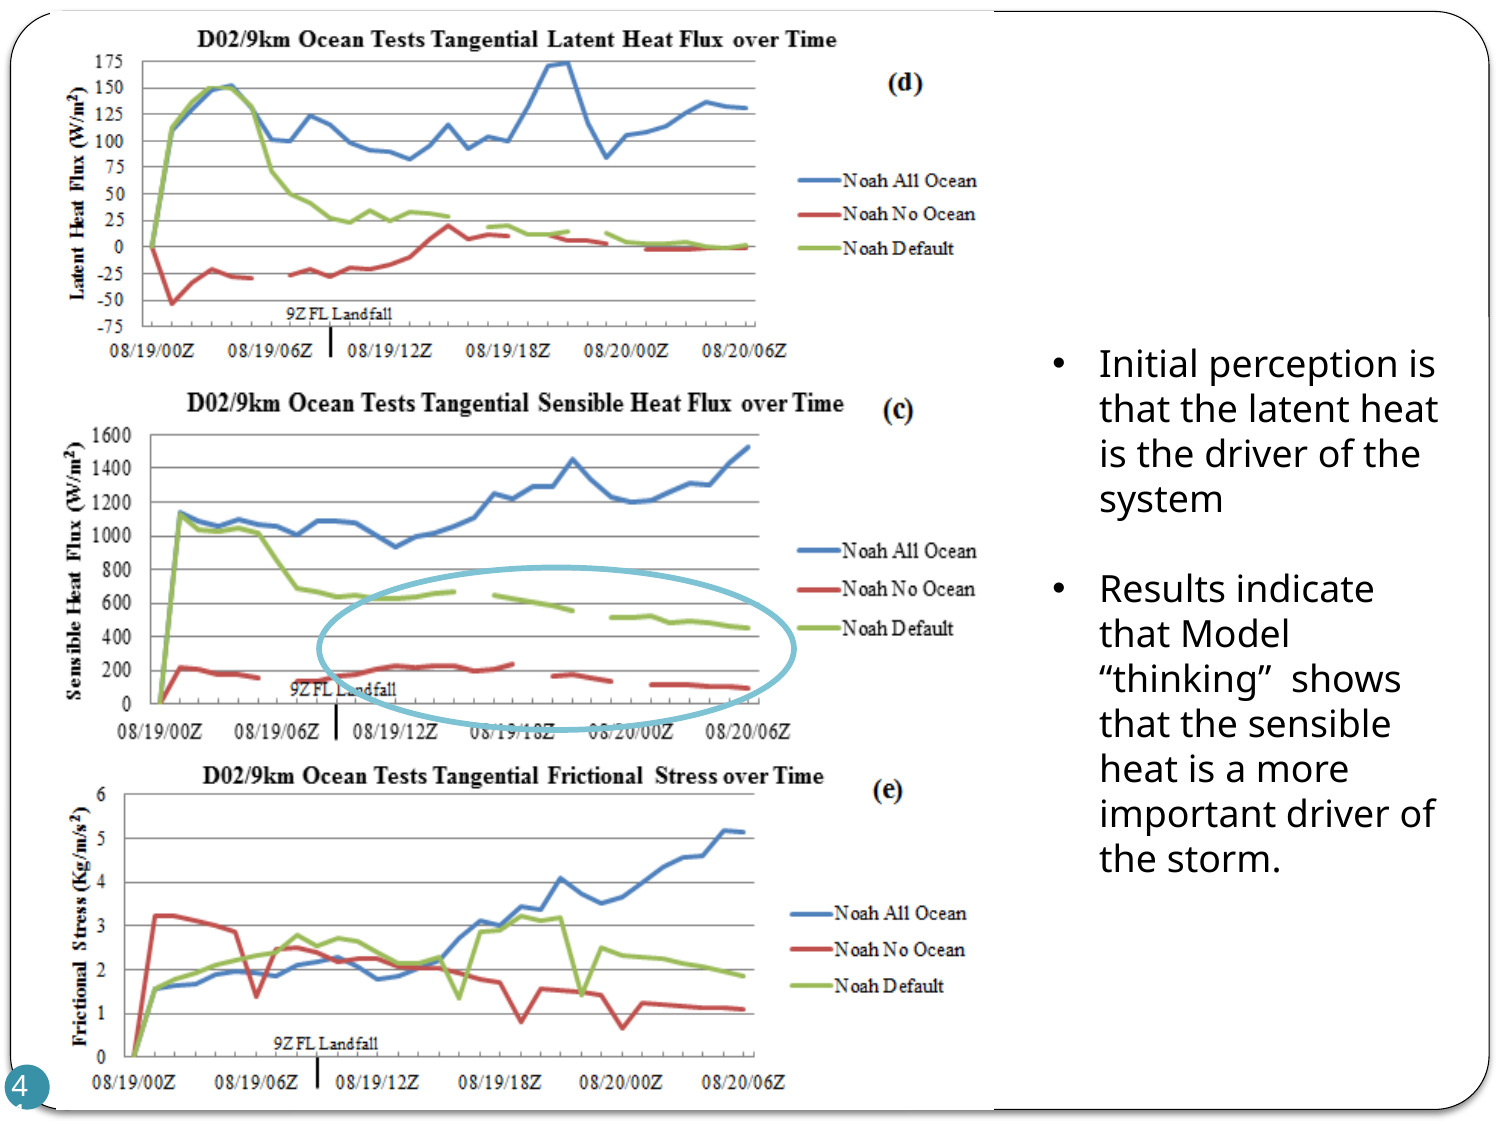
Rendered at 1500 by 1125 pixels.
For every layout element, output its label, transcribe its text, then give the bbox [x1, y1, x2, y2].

slide_number 41 [4, 1064, 50, 1110]
text_box Initial perception is that the latent heat is the driver of the system Results indicate that Model “thinking” shows that the sensible heat is a more important driver of the storm. [1037, 332, 1463, 933]
picture [49, 10, 995, 1110]
